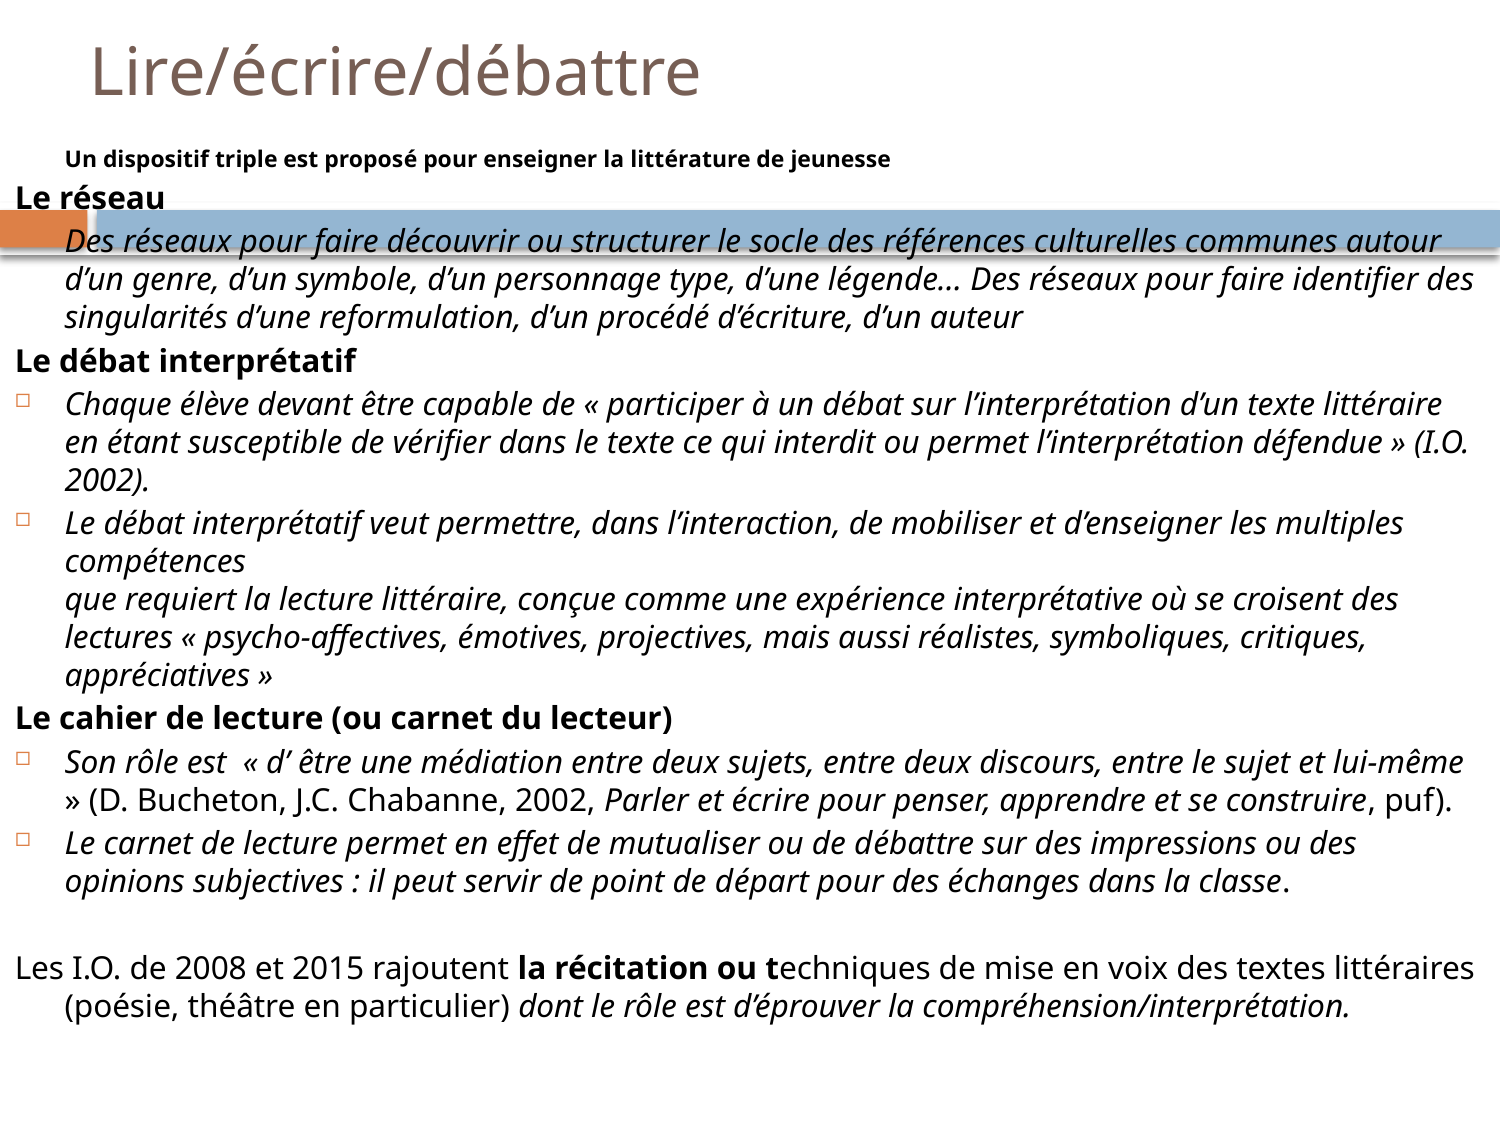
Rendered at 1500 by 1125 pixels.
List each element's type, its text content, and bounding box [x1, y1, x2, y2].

title Lire/écrire/débattre [75, 0, 1425, 137]
list Un dispositif triple est proposé pour enseigner la littérature de jeunesse Le réseau Des réseaux pour faire découvrir ou structurer le socle des références culturelles communes autour d’un genre, d’un symbole, d’un personnage type, d’une légende… Des réseaux pour faire identifier des singularités d’une reformulation, d’un procédé d’écriture, d’un auteur Le débat interprétatif Chaque élève devant être capable de « participer à un débat sur l’interprétation d’un texte littéraire en étant susceptible de vérifier dans le texte ce qui interdit ou permet l’interprétation défendue » (I.O. 2002). Le débat interprétatif veut permettre, dans l’interaction, de mobiliser et d’enseigner les multiples compétences que requiert la lecture littéraire, conçue comme une expérience interprétative où se croisent des lectures « psycho-affectives, émotives, projectives, mais aussi réalistes, symboliques, critiques, appréciatives » Le cahier de lecture (ou carnet du lecteur) Son rôle est « d’ être une médiation entre deux sujets, entre deux discours, entre le sujet et lui-même » (D. Bucheton, J.C. Chabanne, 2002, Parler et écrire pour penser, apprendre et se construire, puf). Le carnet de lecture permet en effet de mutualiser ou de débattre sur des impressions ou des opinions subjectives : il peut servir de point de départ pour des échanges dans la classe. Les I.O. de 2008 et 2015 rajoutent la récitation ou techniques de mise en voix des textes littéraires (poésie, théâtre en particulier) dont le rôle est d’éprouver la compréhension/interprétation. [0, 137, 1500, 1125]
